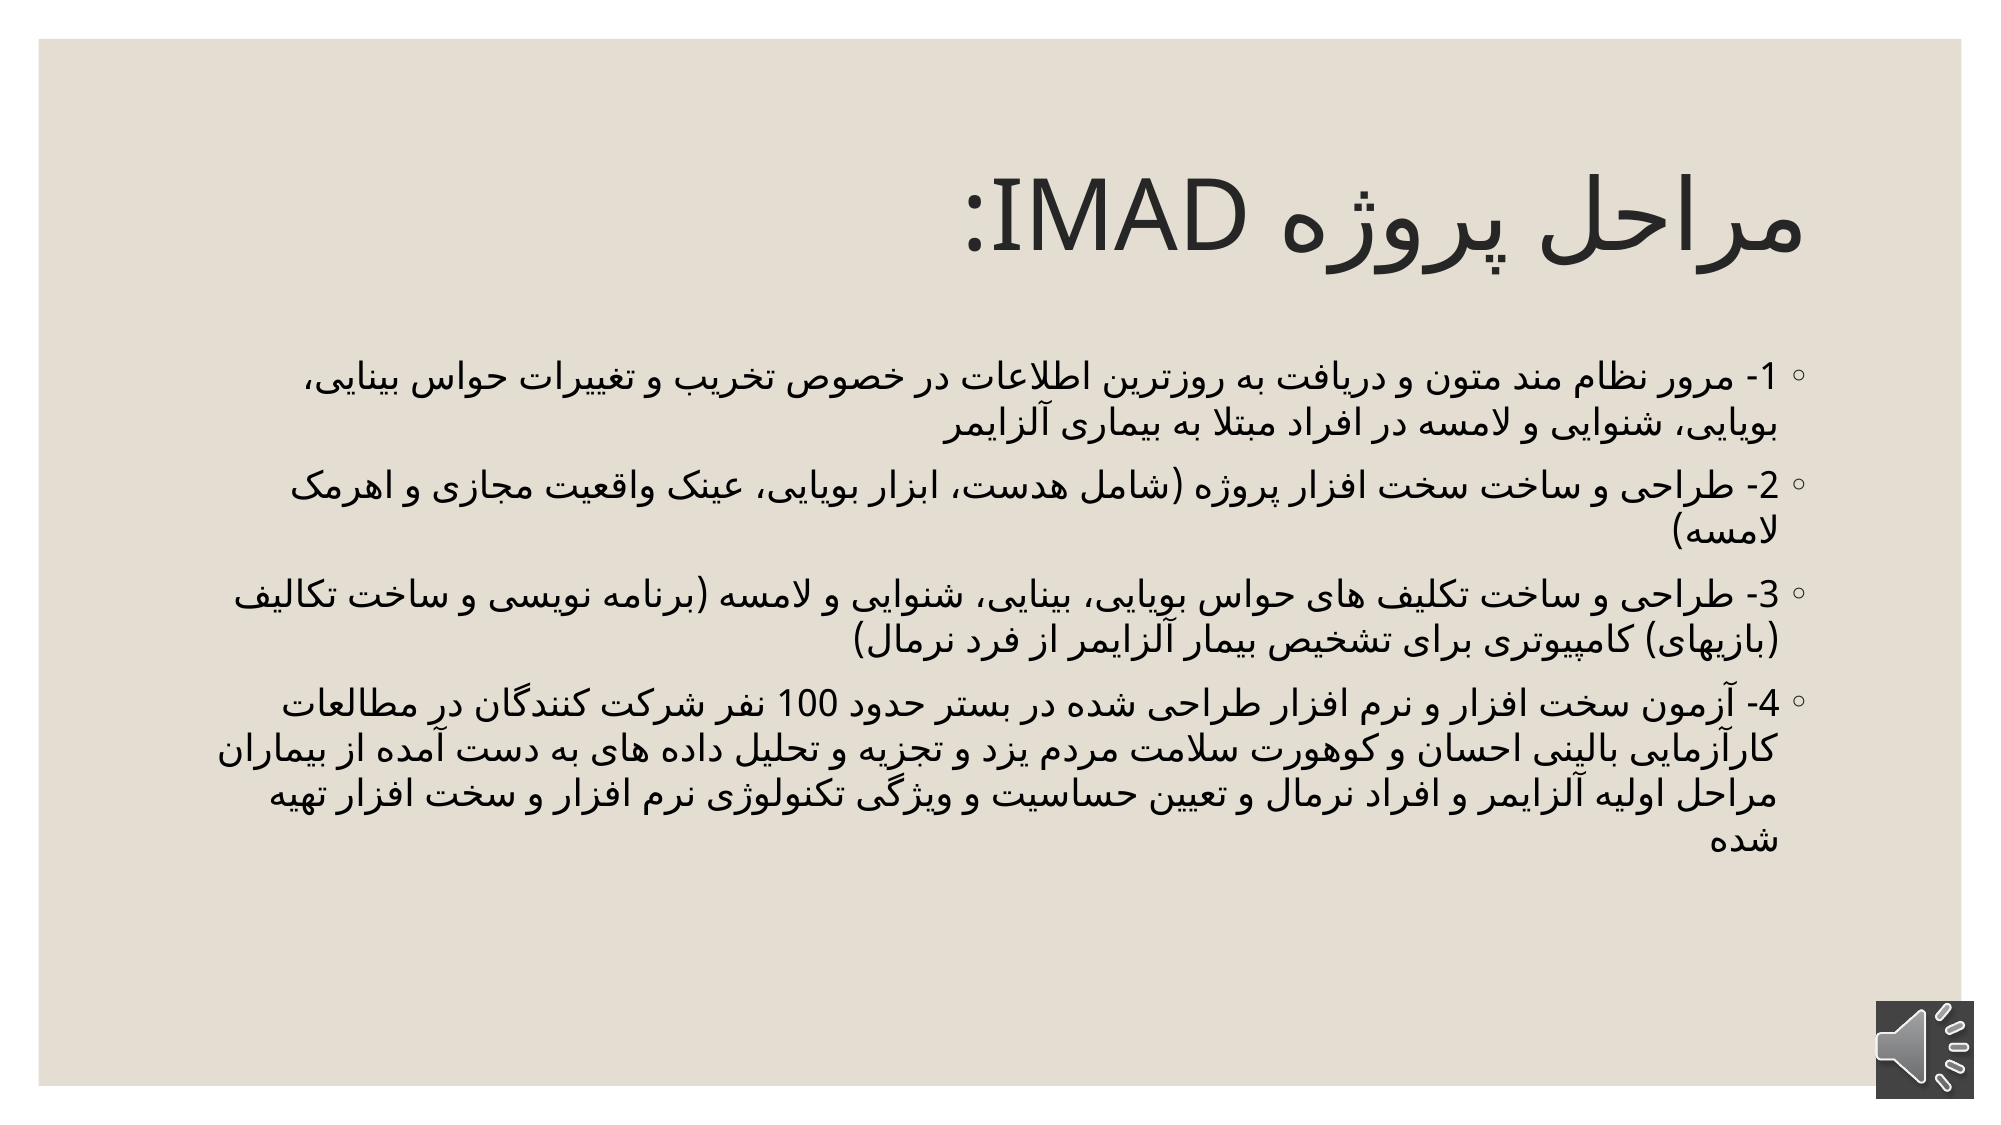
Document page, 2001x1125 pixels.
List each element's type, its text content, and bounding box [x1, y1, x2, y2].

picture [1874, 999, 1975, 1100]
list 1- مرور نظام مند متون و دریافت به روزترین اطلاعات در خصوص تخریب و تغییرات حواس بینایی، بویایی، شنوایی و لامسه در افراد مبتلا به بیماری آلزایمر 2- طراحی و ساخت سخت افزار پروژه (شامل هدست، ابزار بویایی، عینک واقعیت مجازی و اهرمک لامسه) 3- طراحی و ساخت تکلیف های حواس بویایی، بینایی، شنوایی و لامسه (برنامه نویسی و ساخت تکالیف (بازیهای) کامپیوتری برای تشخیص بیمار آلزایمر از فرد نرمال) 4- آزمون سخت افزار و نرم افزار طراحی شده در بستر حدود 100 نفر شرکت کنندگان در مطالعات کارآزمایی بالینی احسان و کوهورت سلامت مردم یزد و تجزیه و تحلیل داده های به دست آمده از بیماران مراحل اولیه آلزایمر و افراد نرمال و تعیین حساسیت و ویژگی تکنولوژی نرم افزار و سخت افزار تهیه شده [174, 345, 1825, 990]
title مراحل پروژه IMAD: [174, 105, 1825, 331]
